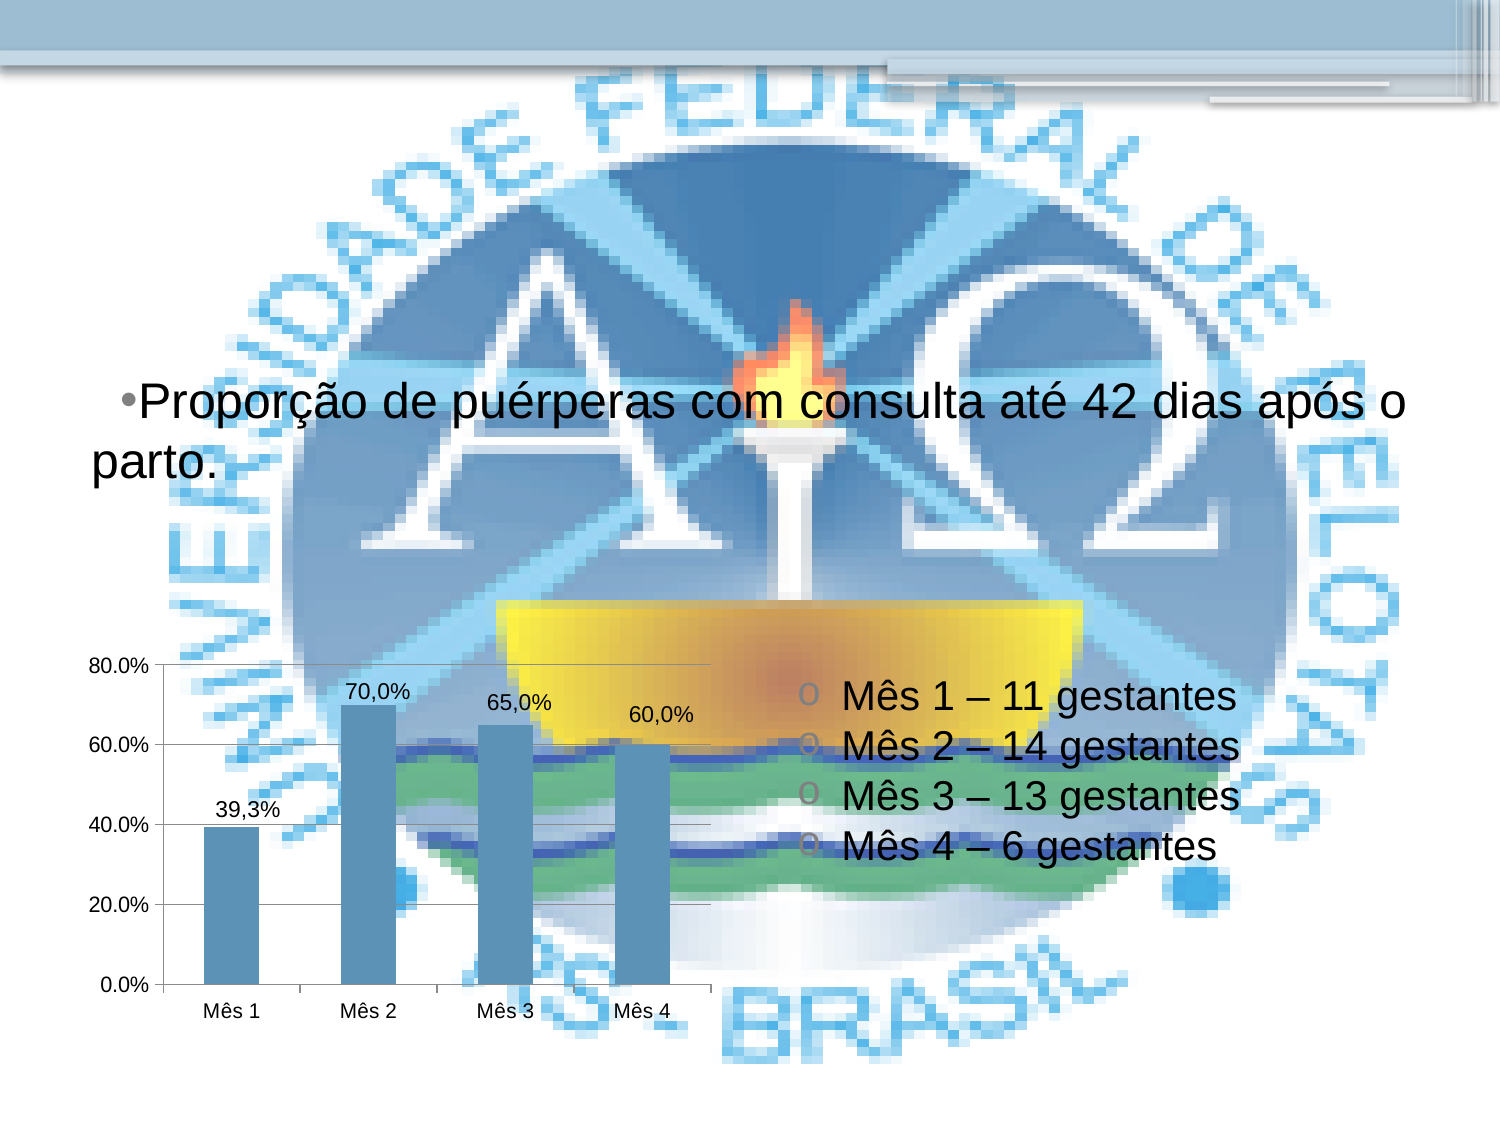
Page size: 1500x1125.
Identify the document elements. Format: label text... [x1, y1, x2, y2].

chart [88, 621, 727, 1024]
text_box Proporção de puérperas com consulta até 42 dias após o parto. Mês 1 – 11 gestantes Mês 2 – 14 gestantes Mês 3 – 13 gestantes Mês 4 – 6 gestantes [76, 361, 1436, 937]
